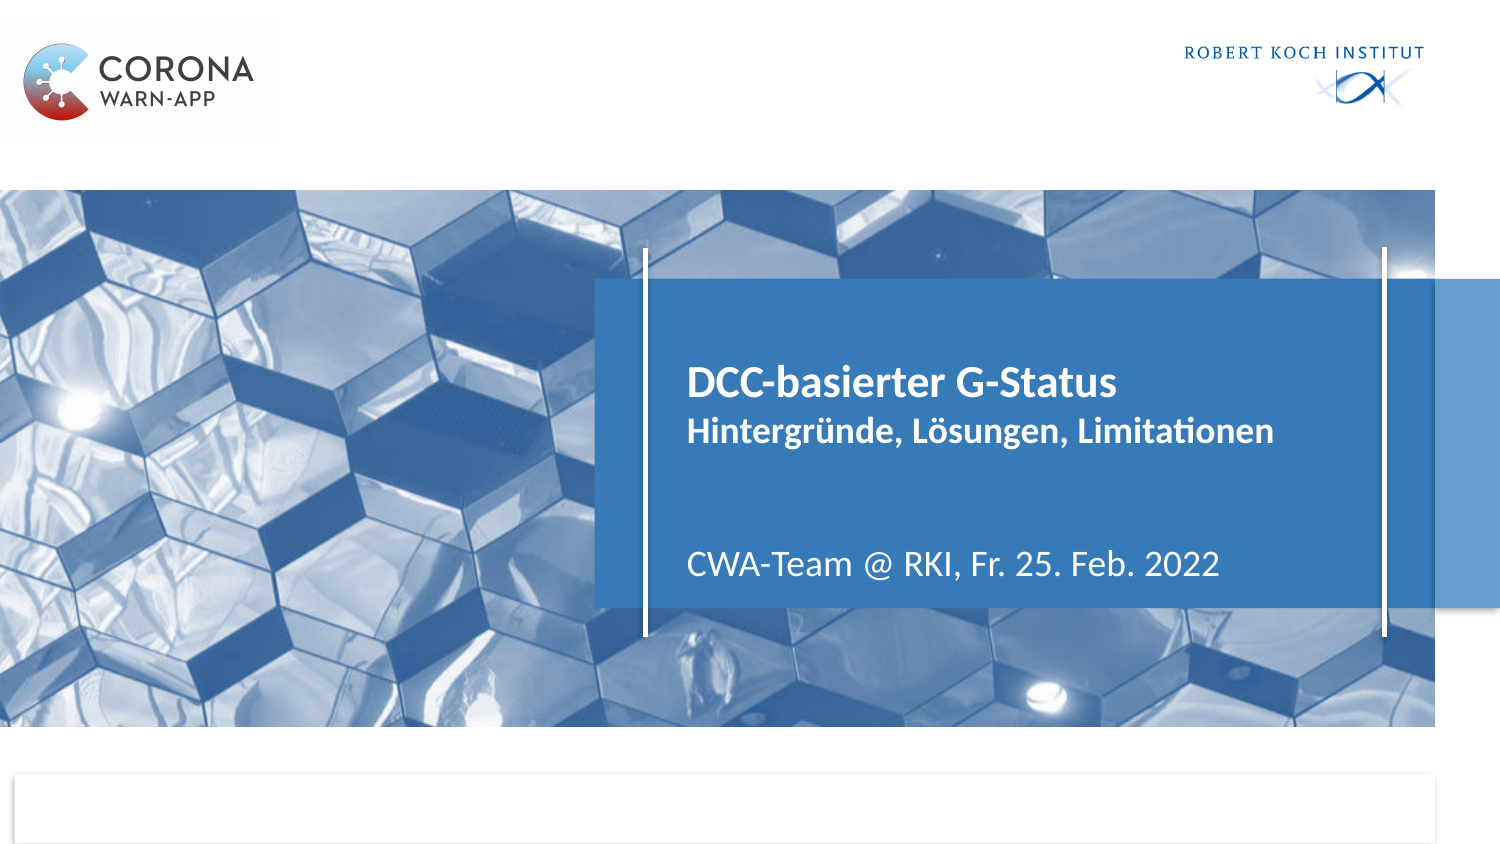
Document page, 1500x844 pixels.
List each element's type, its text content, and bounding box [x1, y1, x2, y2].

list CWA-Team @ RKI, Fr. 25. Feb. 2022 [645, 486, 1385, 609]
picture [0, 20, 276, 144]
title DCC-basierter G-Status Hintergründe, Lösungen, Limitationen [645, 278, 1385, 486]
picture [1178, 40, 1430, 114]
